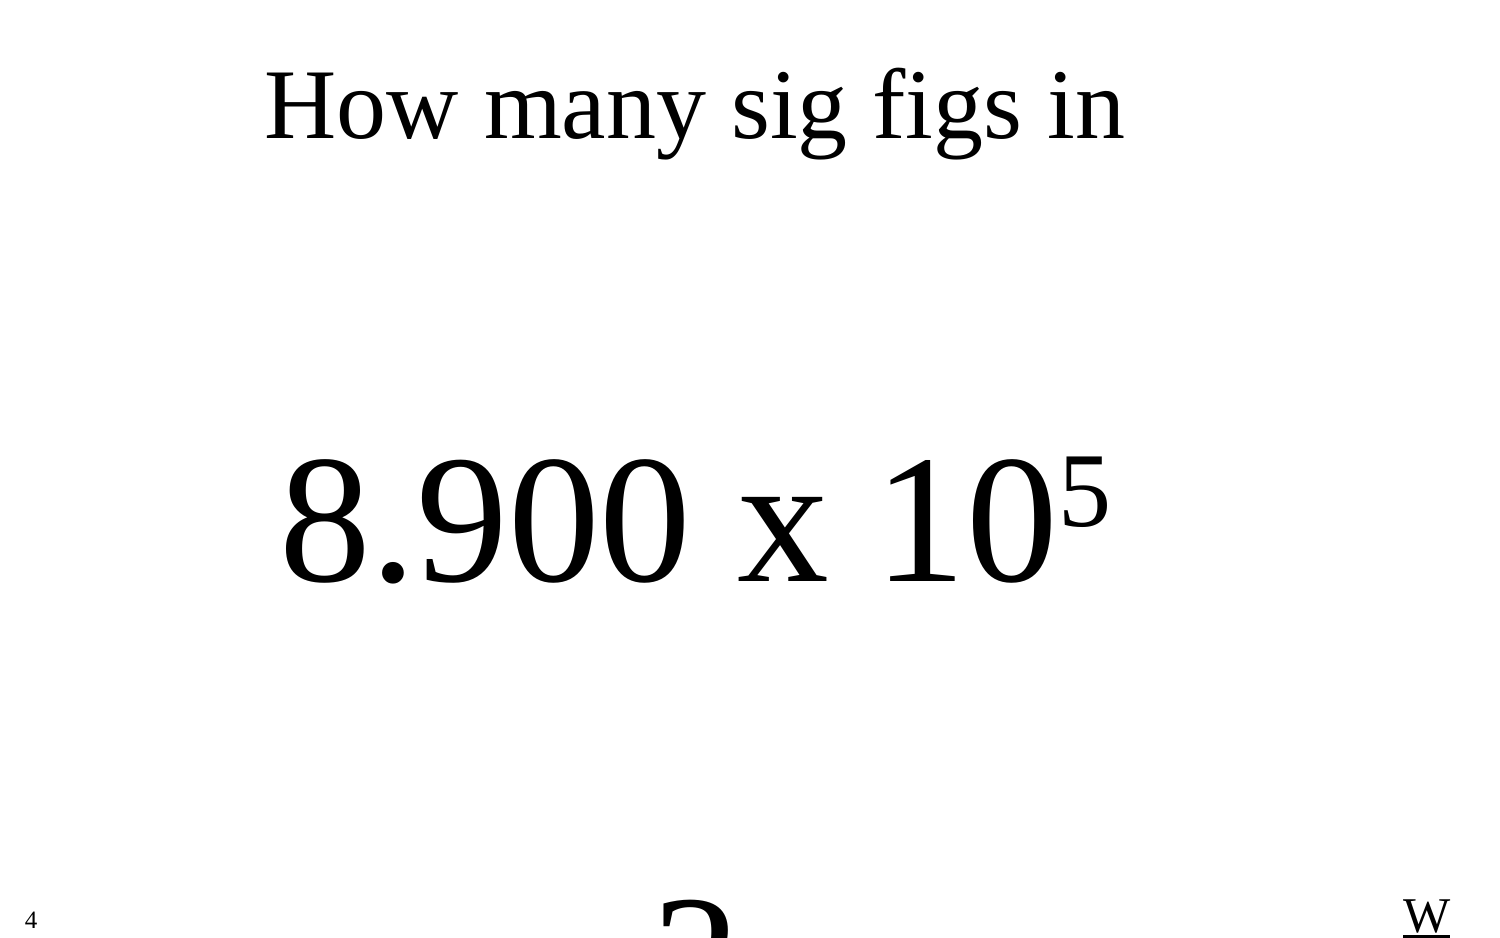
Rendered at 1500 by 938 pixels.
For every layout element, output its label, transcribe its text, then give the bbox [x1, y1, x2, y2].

text_box How many sig figs in 8.900 x 105 ? [249, 31, 1141, 938]
text_box 4 [10, 895, 53, 938]
text_box W [1388, 874, 1466, 938]
